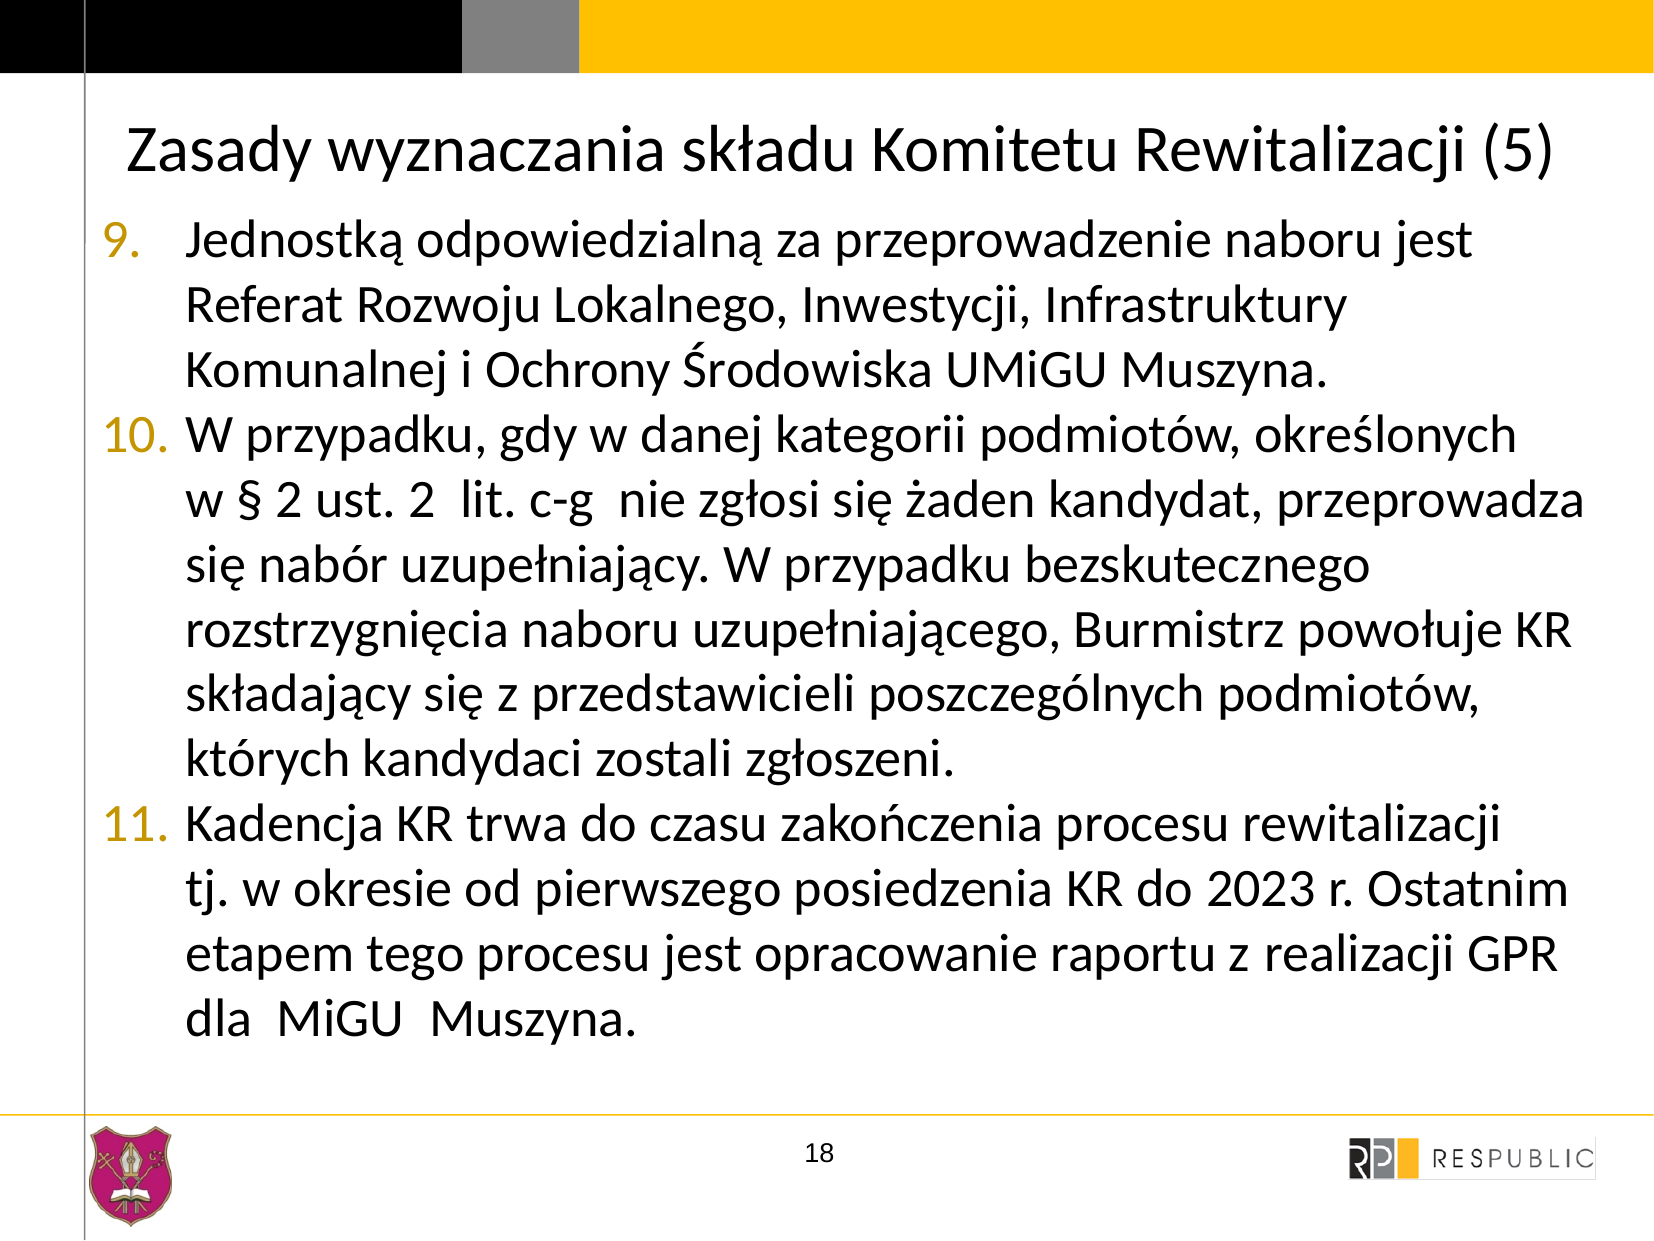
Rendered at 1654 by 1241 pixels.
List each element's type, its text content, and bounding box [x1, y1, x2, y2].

picture [89, 1126, 172, 1227]
title Zasady wyznaczania składu Komitetu Rewitalizacji (5) [84, 72, 1574, 194]
slide_number 18 [787, 1126, 1024, 1193]
picture [1347, 1136, 1596, 1180]
list Jednostką odpowiedzialną za przeprowadzenie naboru jest Referat Rozwoju Lokalnego, Inwestycji, Infrastruktury Komunalnej i Ochrony Środowiska UMiGU Muszyna. W przypadku, gdy w danej kategorii podmiotów, określonych w § 2 ust. 2 lit. c-g nie zgłosi się żaden kandydat, przeprowadza się nabór uzupełniający. W przypadku bezskutecznego rozstrzygnięcia naboru uzupełniającego, Burmistrz powołuje KR składający się z przedstawicieli poszczególnych podmiotów, których kandydaci zostali zgłoszeni. Kadencja KR trwa do czasu zakończenia procesu rewitalizacji tj. w okresie od pierwszego posiedzenia KR do 2023 r. Ostatnim etapem tego procesu jest opracowanie raportu z realizacji GPR dla MiGU Muszyna. [84, 194, 1607, 1003]
